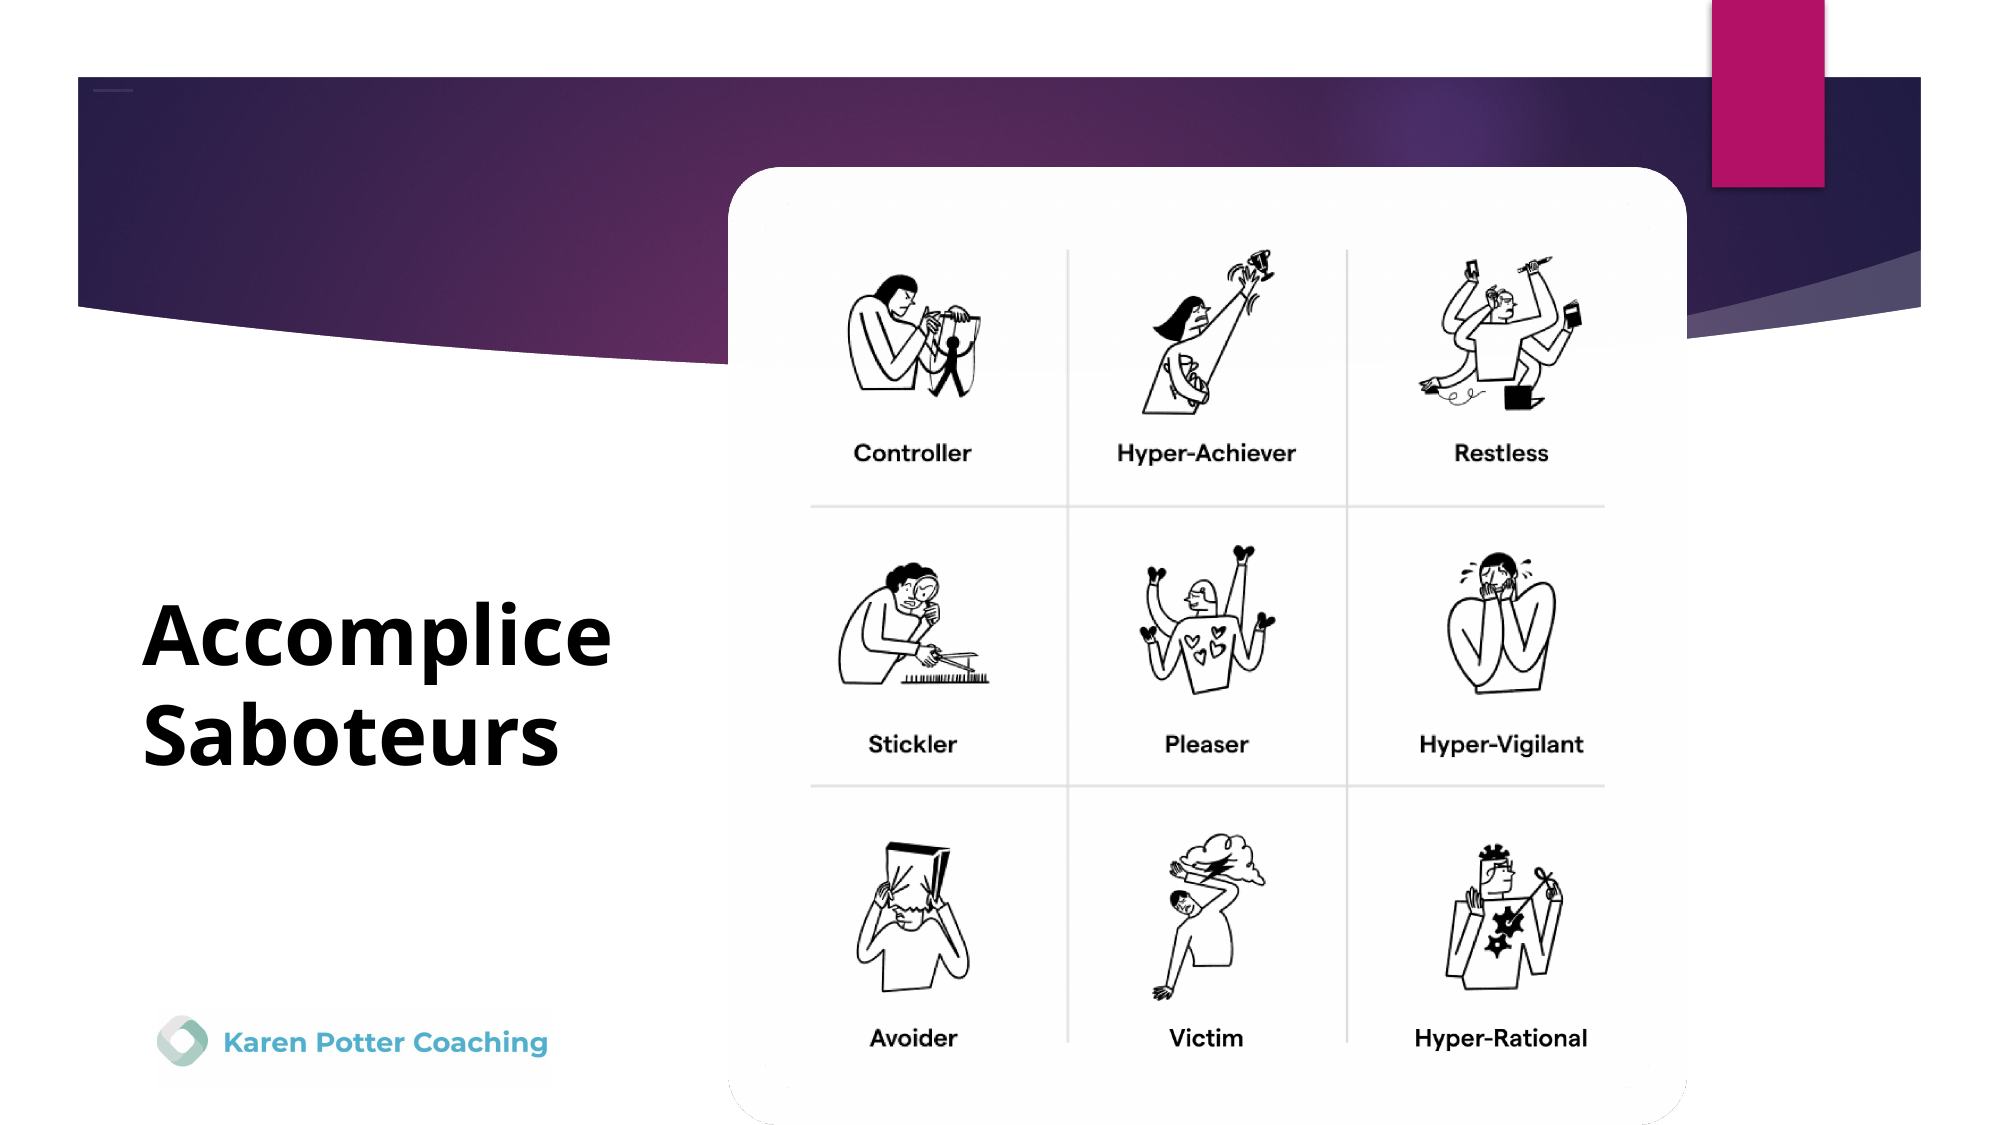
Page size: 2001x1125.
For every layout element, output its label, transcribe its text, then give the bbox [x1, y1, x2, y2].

picture [79, 78, 1920, 1125]
list Accomplice Saboteurs [127, 333, 676, 1030]
picture [157, 1005, 551, 1091]
